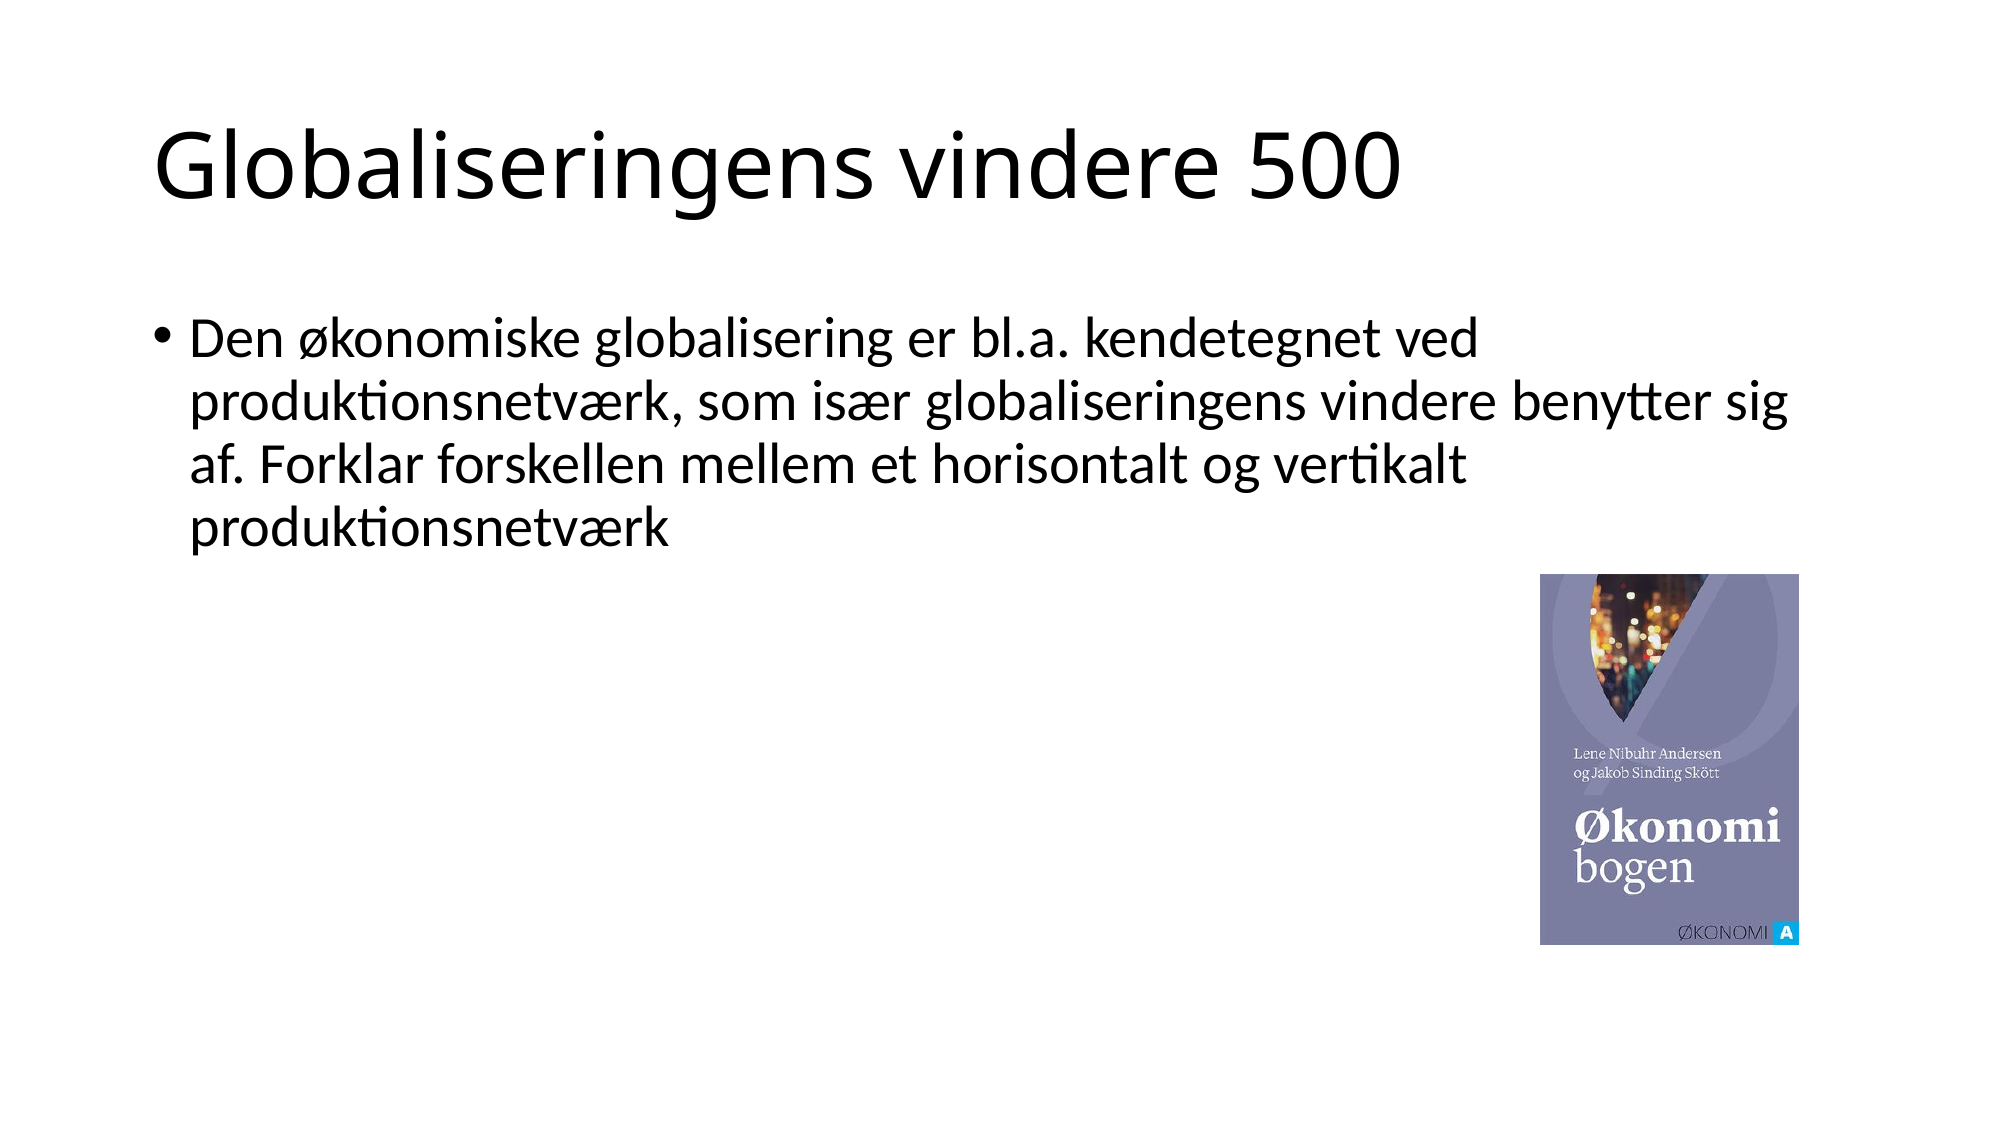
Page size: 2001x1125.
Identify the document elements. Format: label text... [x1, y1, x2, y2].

picture [1540, 574, 1799, 945]
list Den økonomiske globalisering er bl.a. kendetegnet ved produktionsnetværk, som især globaliseringens vindere benytter sig af. Forklar forskellen mellem et horisontalt og vertikalt produktionsnetværk [137, 299, 1863, 1014]
picture [1781, 925, 1793, 939]
title Globaliseringens vindere 500 [137, 59, 1863, 278]
